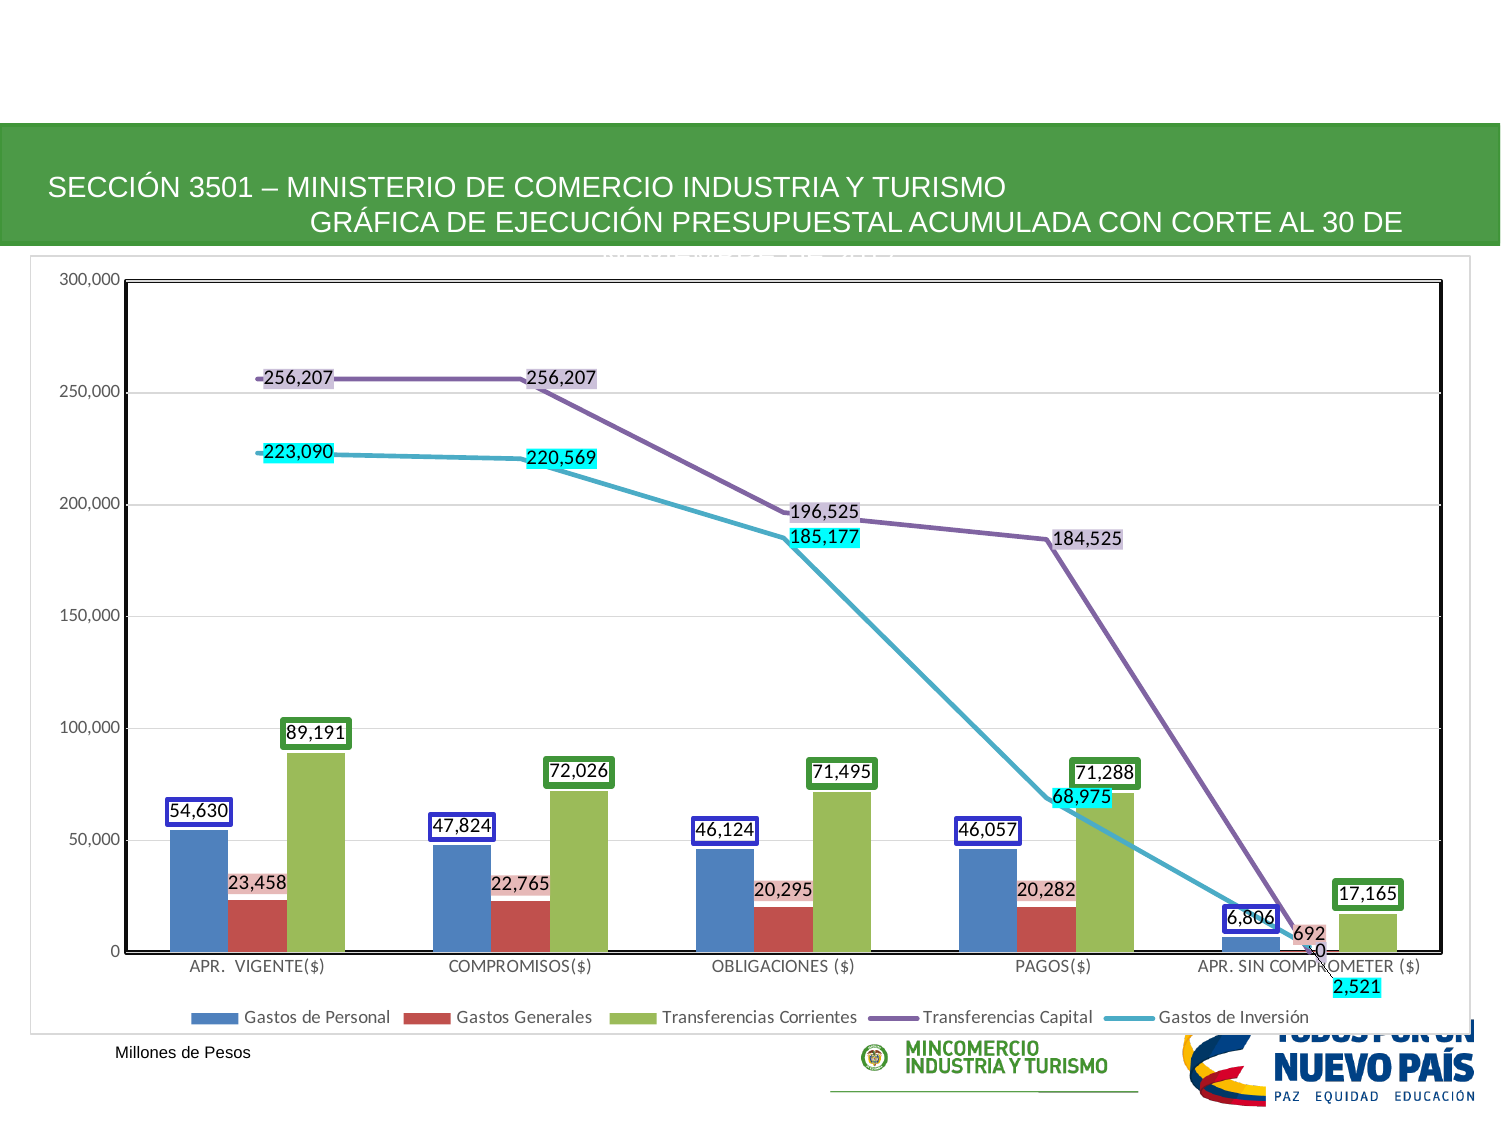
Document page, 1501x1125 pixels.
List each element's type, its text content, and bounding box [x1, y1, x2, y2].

picture [820, 968, 1493, 1115]
text_box SECCIÓN 3501 – MINISTERIO DE COMERCIO INDUSTRIA Y TURISMO GRÁFICA DE EJECUCIÓN PRESUPUESTAL ACUMULADA CON CORTE AL 30 DE NOVIEMBRE DE 2017 [29, 160, 1471, 254]
chart [29, 255, 1471, 1036]
text_box Millones de Pesos [100, 1043, 278, 1070]
